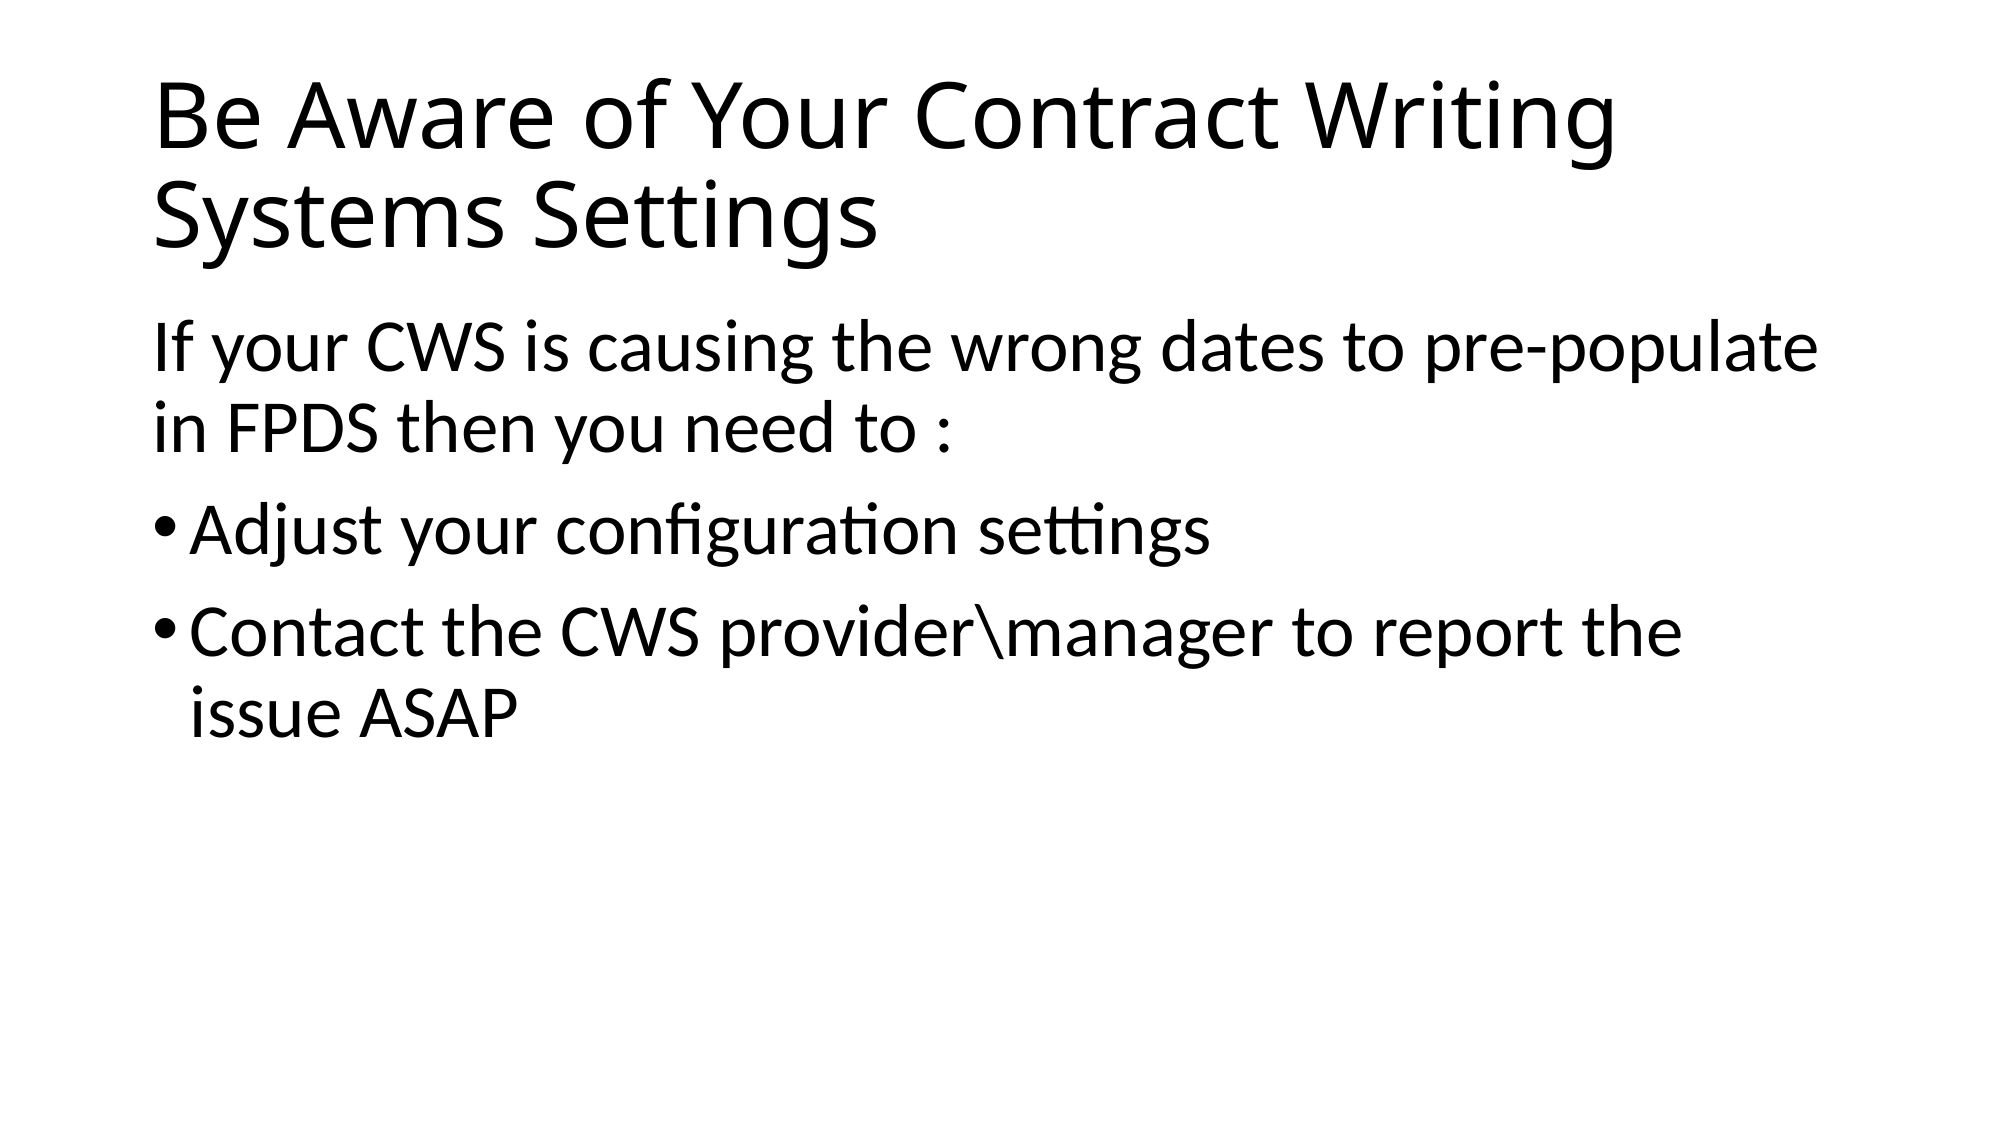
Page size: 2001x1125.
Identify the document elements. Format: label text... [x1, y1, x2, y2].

title Be Aware of Your Contract Writing Systems Settings [137, 59, 1863, 278]
list If your CWS is causing the wrong dates to pre-populate in FPDS then you need to : Adjust your configuration settings Contact the CWS provider\manager to report the issue ASAP [137, 299, 1863, 1014]
